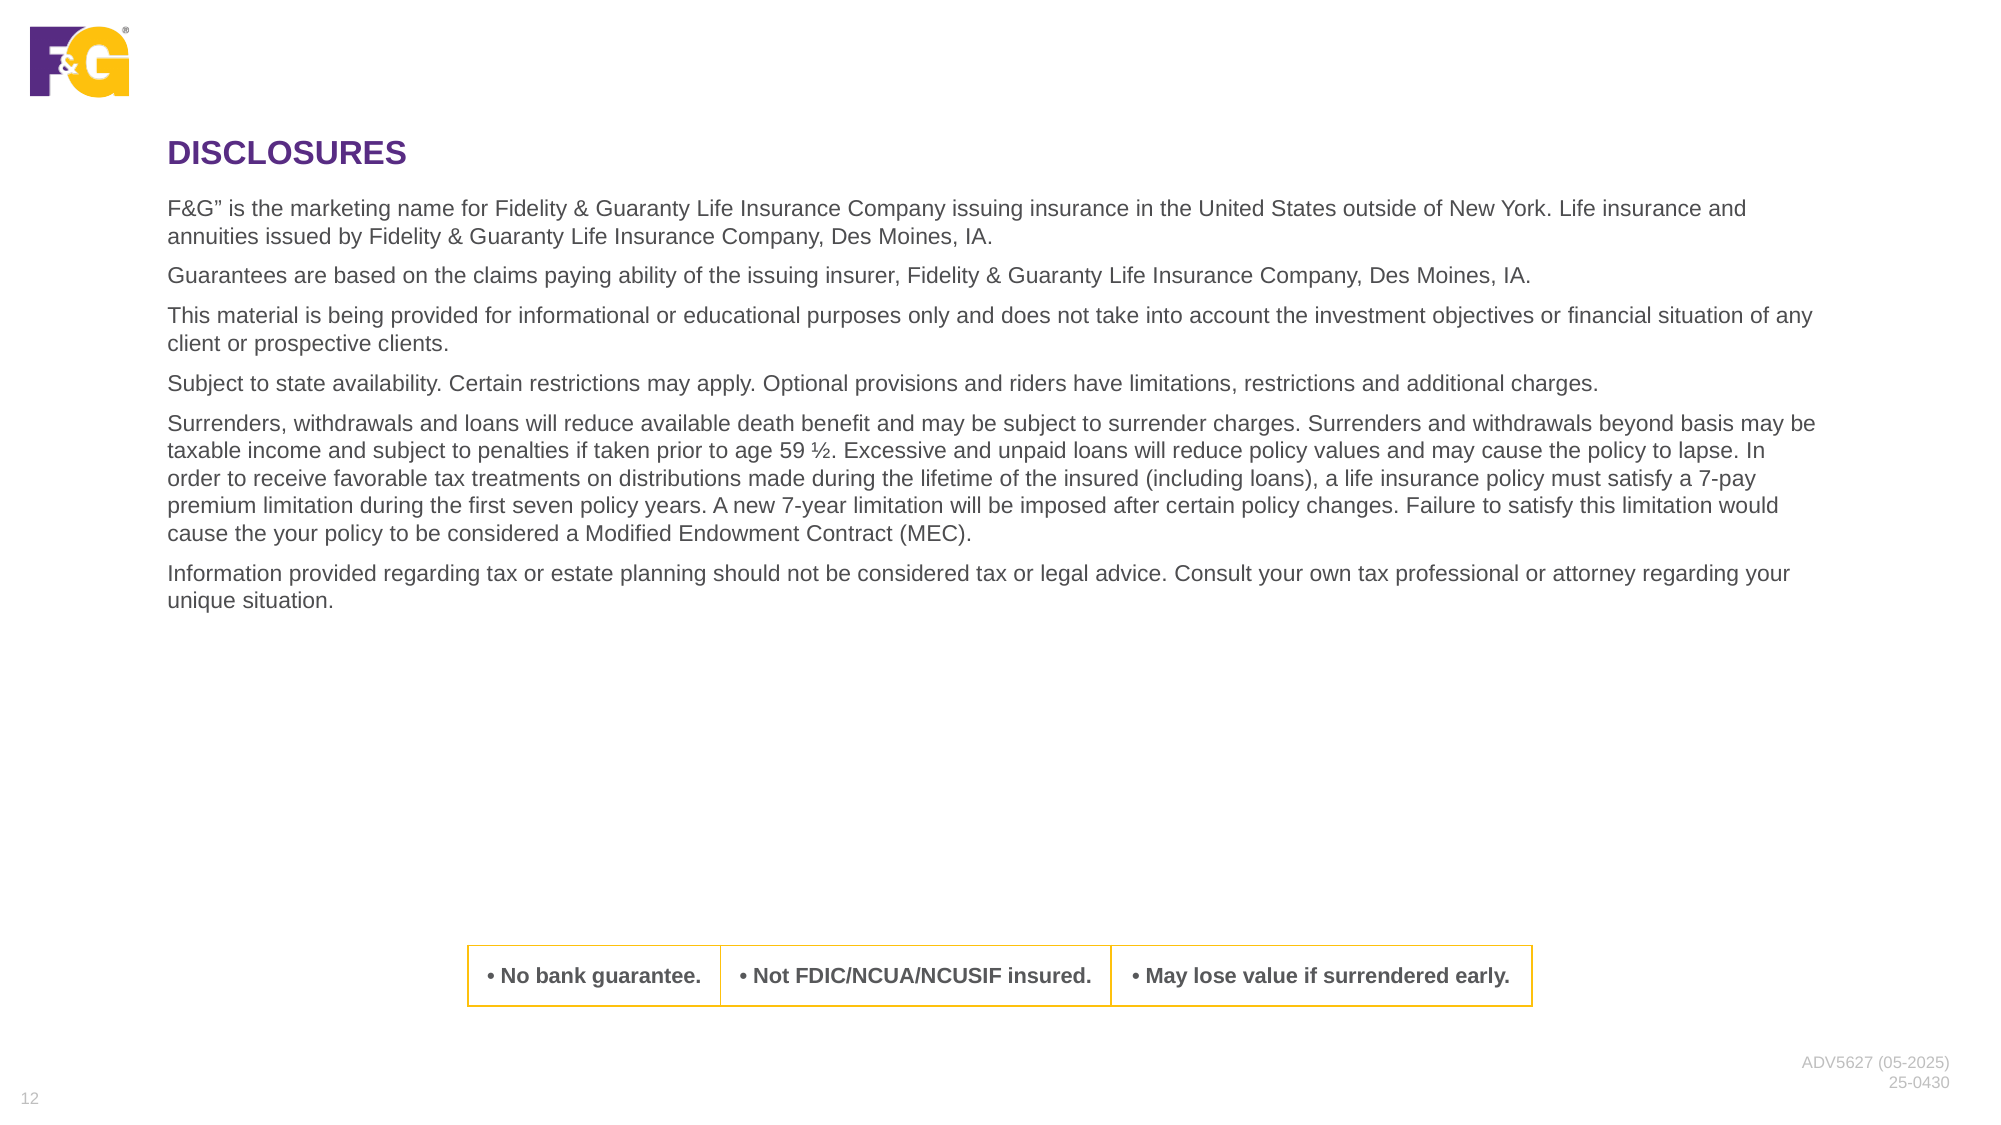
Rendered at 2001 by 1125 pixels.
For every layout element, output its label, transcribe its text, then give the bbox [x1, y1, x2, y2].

list F&G” is the marketing name for Fidelity & Guaranty Life Insurance Company issuing insurance in the United States outside of New York. Life insurance and annuities issued by Fidelity & Guaranty Life Insurance Company, Des Moines, IA. Guarantees are based on the claims paying ability of the issuing insurer, Fidelity & Guaranty Life Insurance Company, Des Moines, IA. This material is being provided for informational or educational purposes only and does not take into account the investment objectives or financial situation of any client or prospective clients. Subject to state availability. Certain restrictions may apply. Optional provisions and riders have limitations, restrictions and additional charges. Surrenders, withdrawals and loans will reduce available death benefit and may be subject to surrender charges. Surrenders and withdrawals beyond basis may be taxable income and subject to penalties if taken prior to age 59 ½. Excessive and unpaid loans will reduce policy values and may cause the policy to lapse. In order to receive favorable tax treatments on distributions made during the lifetime of the insured (including loans), a life insurance policy must satisfy a 7-pay premium limitation during the first seven policy years. A new 7-year limitation will be imposed after certain policy changes. Failure to satisfy this limitation would cause the your policy to be considered a Modified Endowment Contract (MEC). Information provided regarding tax or estate planning should not be considered tax or legal advice. Consult your own tax professional or attorney regarding your unique situation. [167, 193, 1848, 920]
table_header • May lose value if surrendered early. [1112, 946, 1531, 1005]
table_header • No bank guarantee. [469, 946, 720, 1005]
slide_number 12 [20, 1074, 107, 1108]
text_box ADV5627 (05-2025) 25-0430 [1657, 1049, 1950, 1100]
table_header • Not FDIC/NCUA/NCUSIF insured. [721, 946, 1110, 1005]
picture [22, 11, 137, 100]
